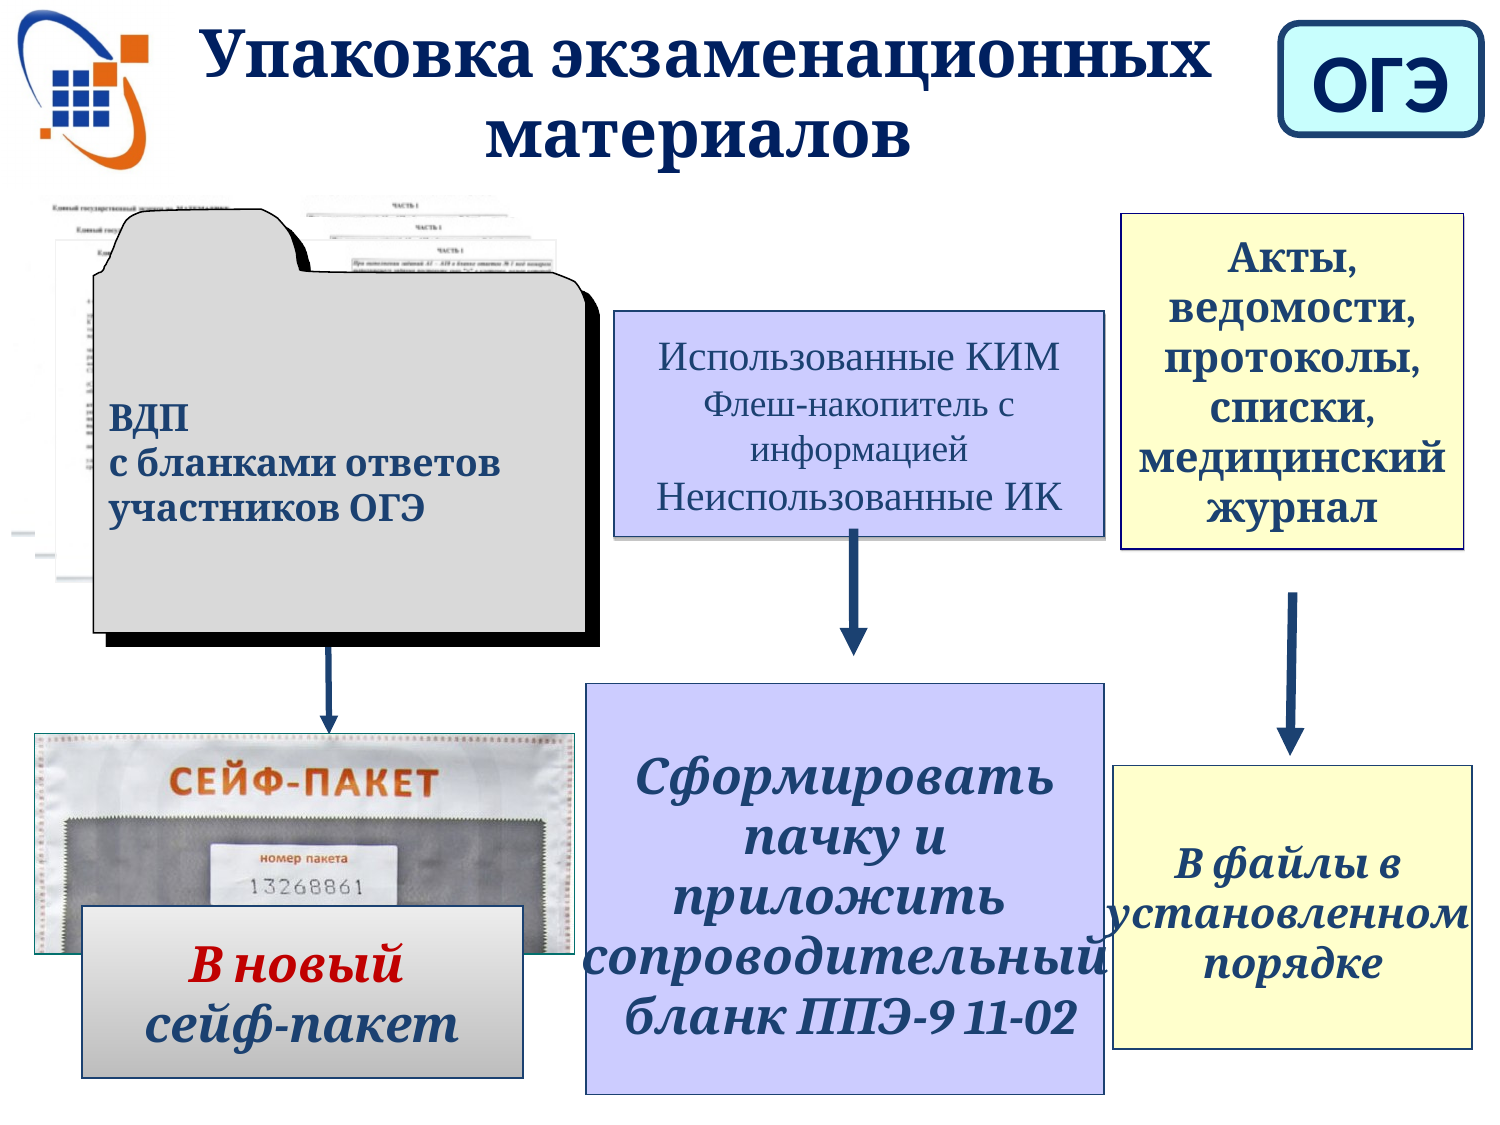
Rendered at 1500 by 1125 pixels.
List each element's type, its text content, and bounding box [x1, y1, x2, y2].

text_box Акты, ведомости, протоколы, списки, медицинский журнал [1121, 213, 1464, 549]
text_box Сформировать пачку и приложить сопроводительный бланк ППЭ-9 11-02 [585, 683, 1105, 1095]
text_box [10, 195, 587, 634]
picture [34, 733, 575, 954]
text_box [847, 528, 860, 657]
text_box [322, 647, 336, 733]
text_box [1284, 592, 1297, 756]
text_box ОГЭ [1277, 19, 1485, 139]
text_box Использованные КИМ Флеш-накопитель с информацией Неиспользованные ИК [614, 311, 1105, 537]
text_box Упаковка экзаменационных материалов [178, 20, 1235, 161]
text_box В новый сейф-пакет [81, 963, 523, 1078]
picture [17, 16, 159, 173]
text_box В файлы в установленном порядке [1113, 765, 1473, 1049]
